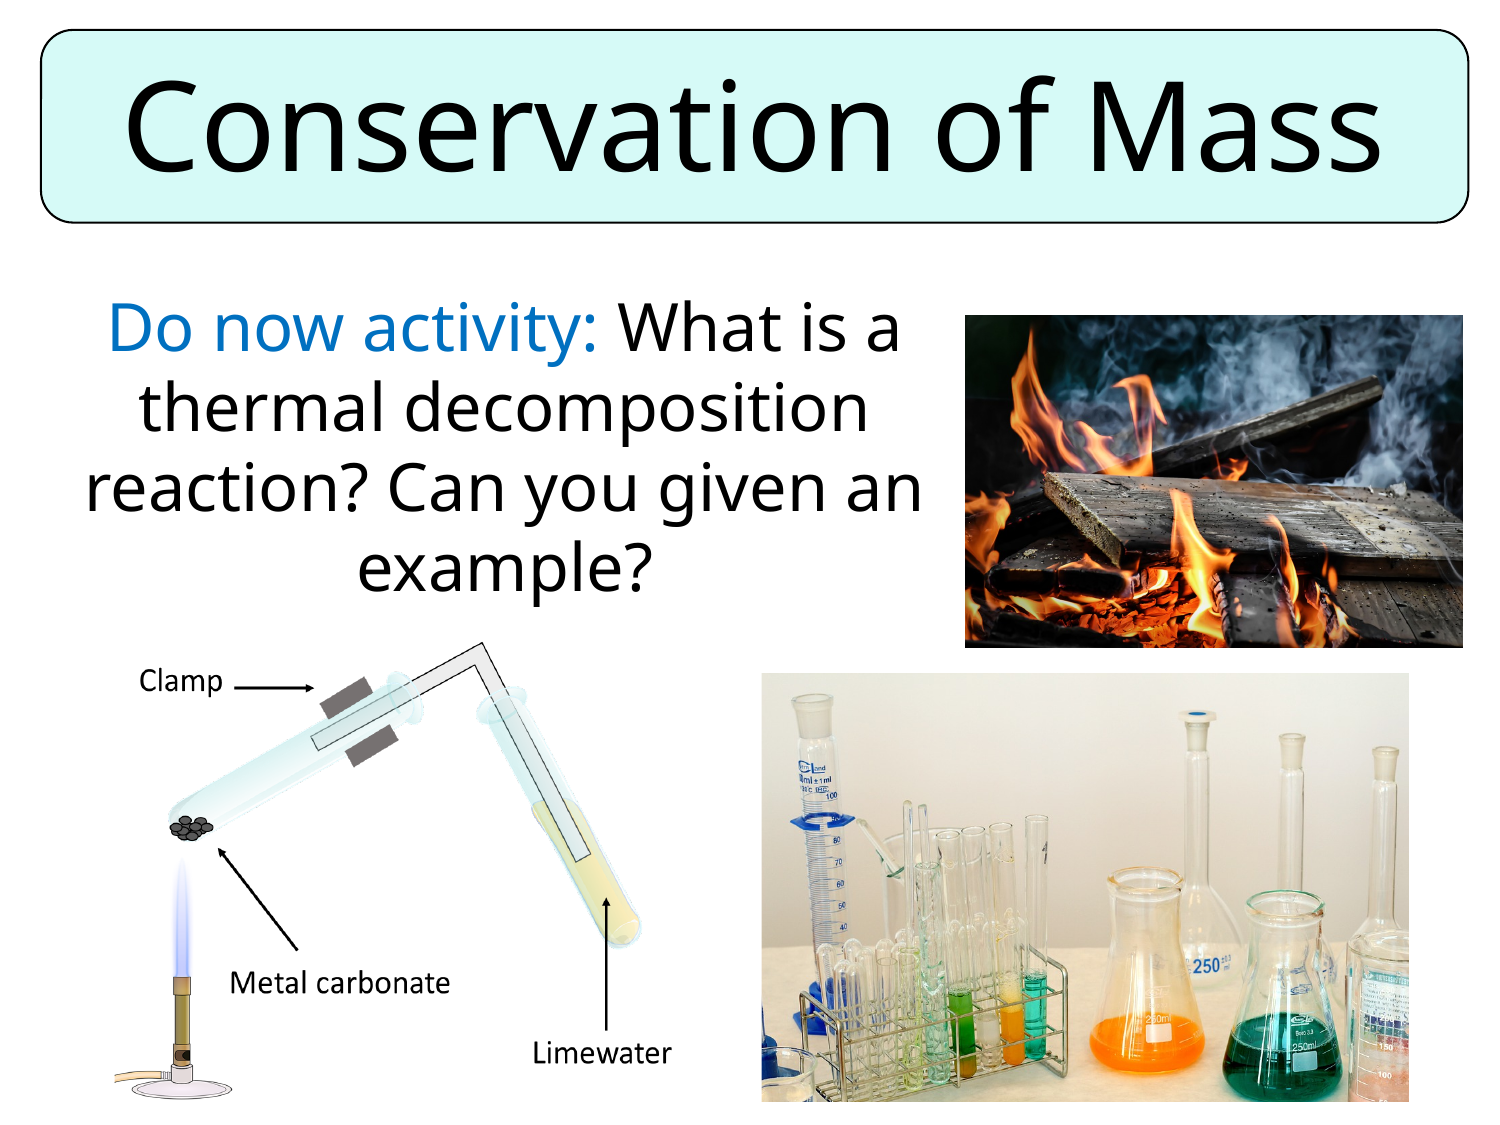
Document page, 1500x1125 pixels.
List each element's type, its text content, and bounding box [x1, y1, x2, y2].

text_box [39, 43, 46, 210]
title Conservation of Mass [46, 38, 1463, 225]
text_box Do now activity: What is a thermal decomposition reaction? Can you given an example? [52, 277, 958, 612]
text_box [50, 28, 1459, 38]
picture [965, 315, 1463, 648]
picture [114, 622, 686, 1102]
picture [761, 673, 1409, 1102]
text_box [1463, 42, 1470, 210]
